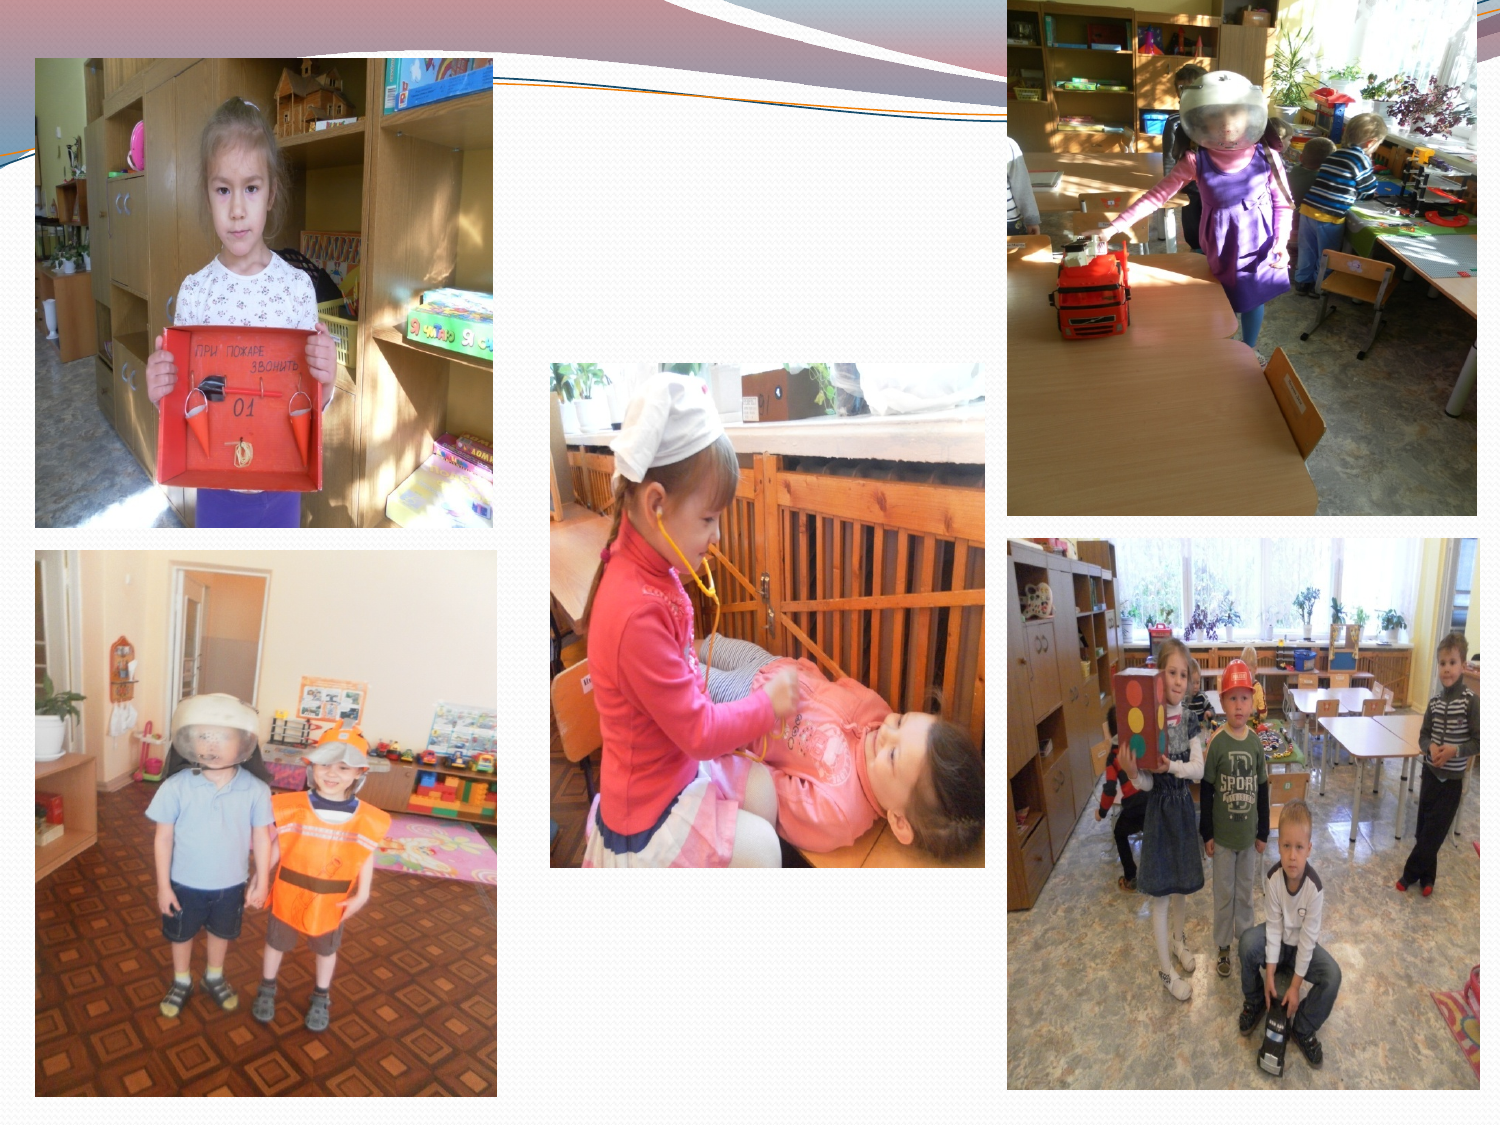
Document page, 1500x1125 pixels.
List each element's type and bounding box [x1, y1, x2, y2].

picture [34, 550, 497, 1097]
picture [1007, 538, 1480, 1091]
picture [34, 58, 493, 528]
picture [1007, 0, 1477, 516]
picture [550, 363, 985, 868]
